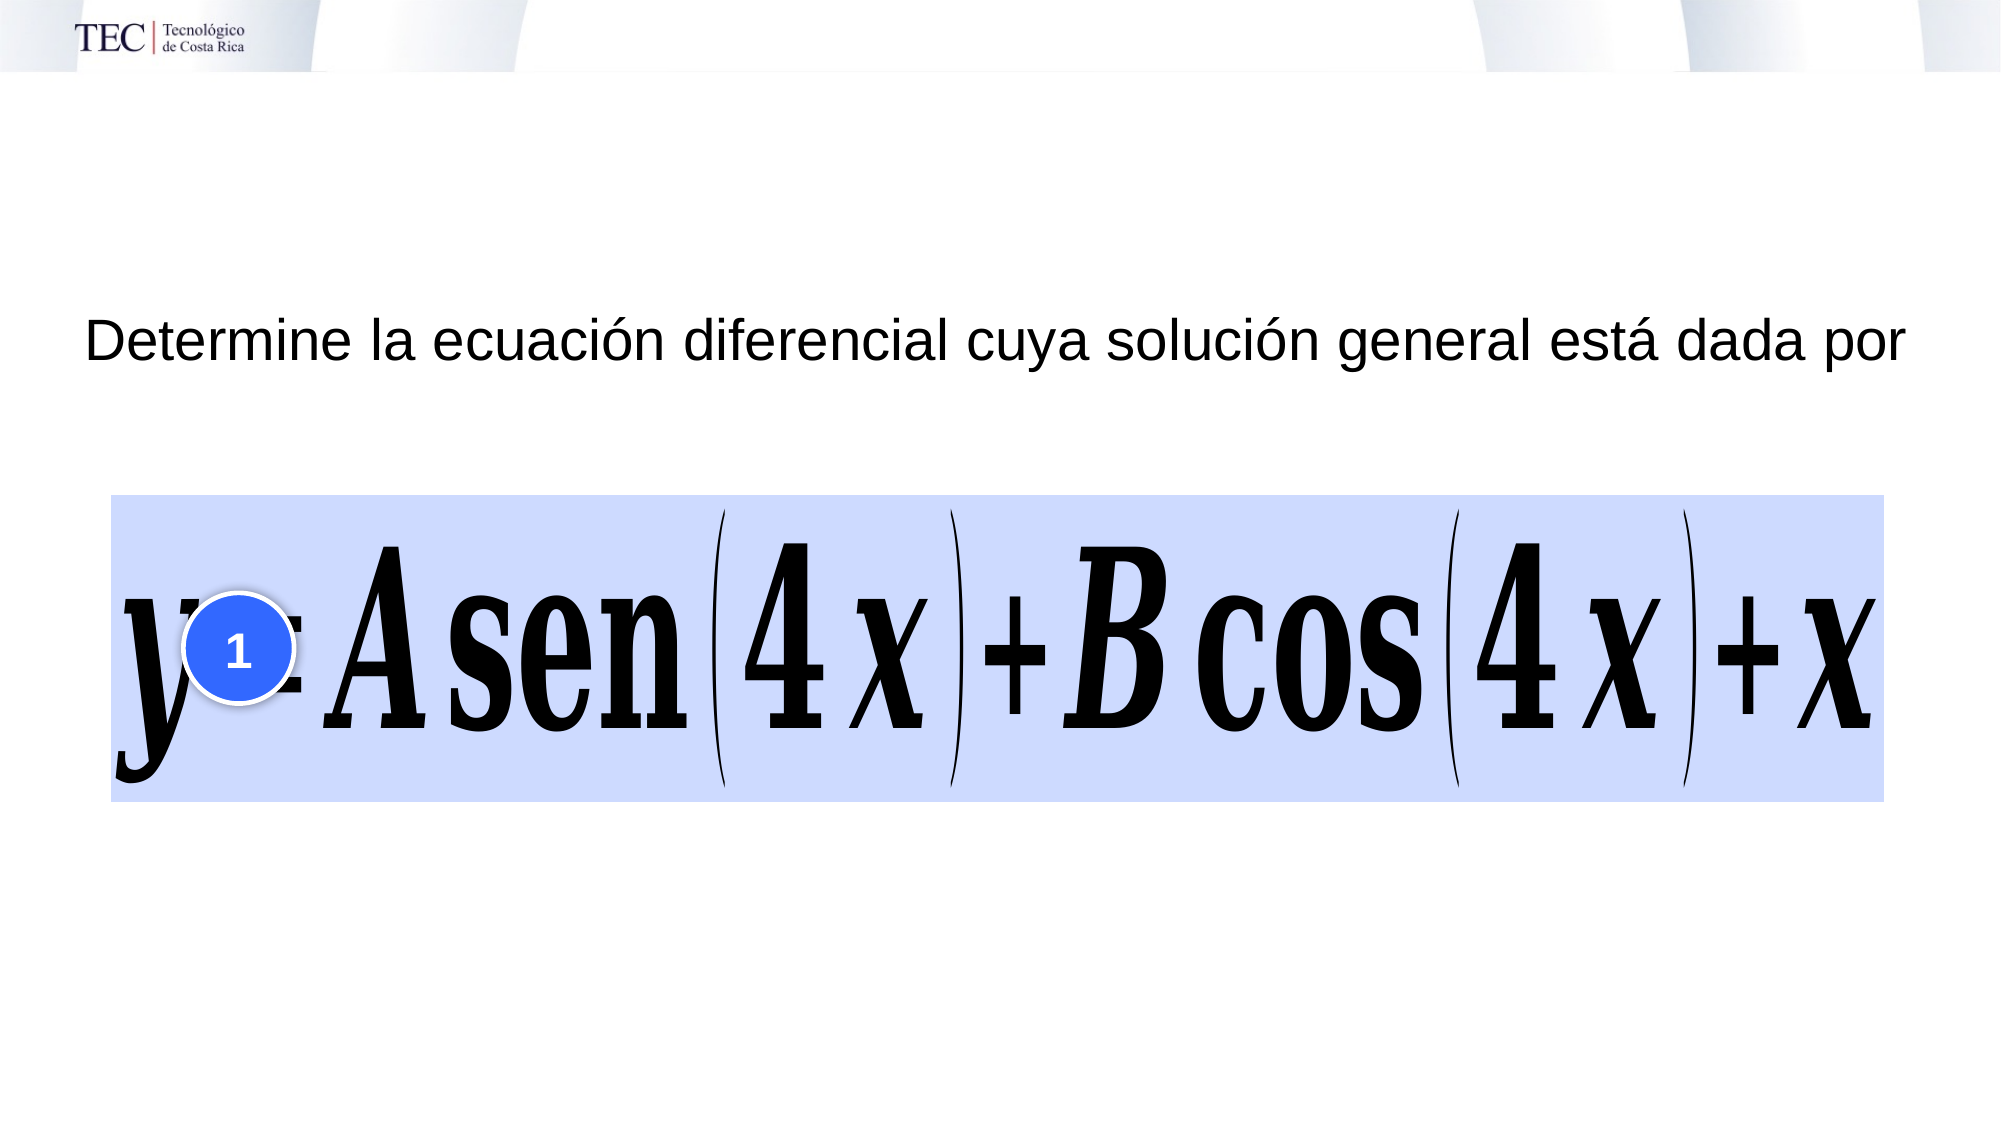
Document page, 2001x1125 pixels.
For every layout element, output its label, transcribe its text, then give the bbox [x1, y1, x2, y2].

picture [0, 0, 2001, 1125]
text_box 1 [182, 591, 296, 705]
list Determine la ecuación diferencial cuya solución general está dada por [69, 113, 1925, 1050]
